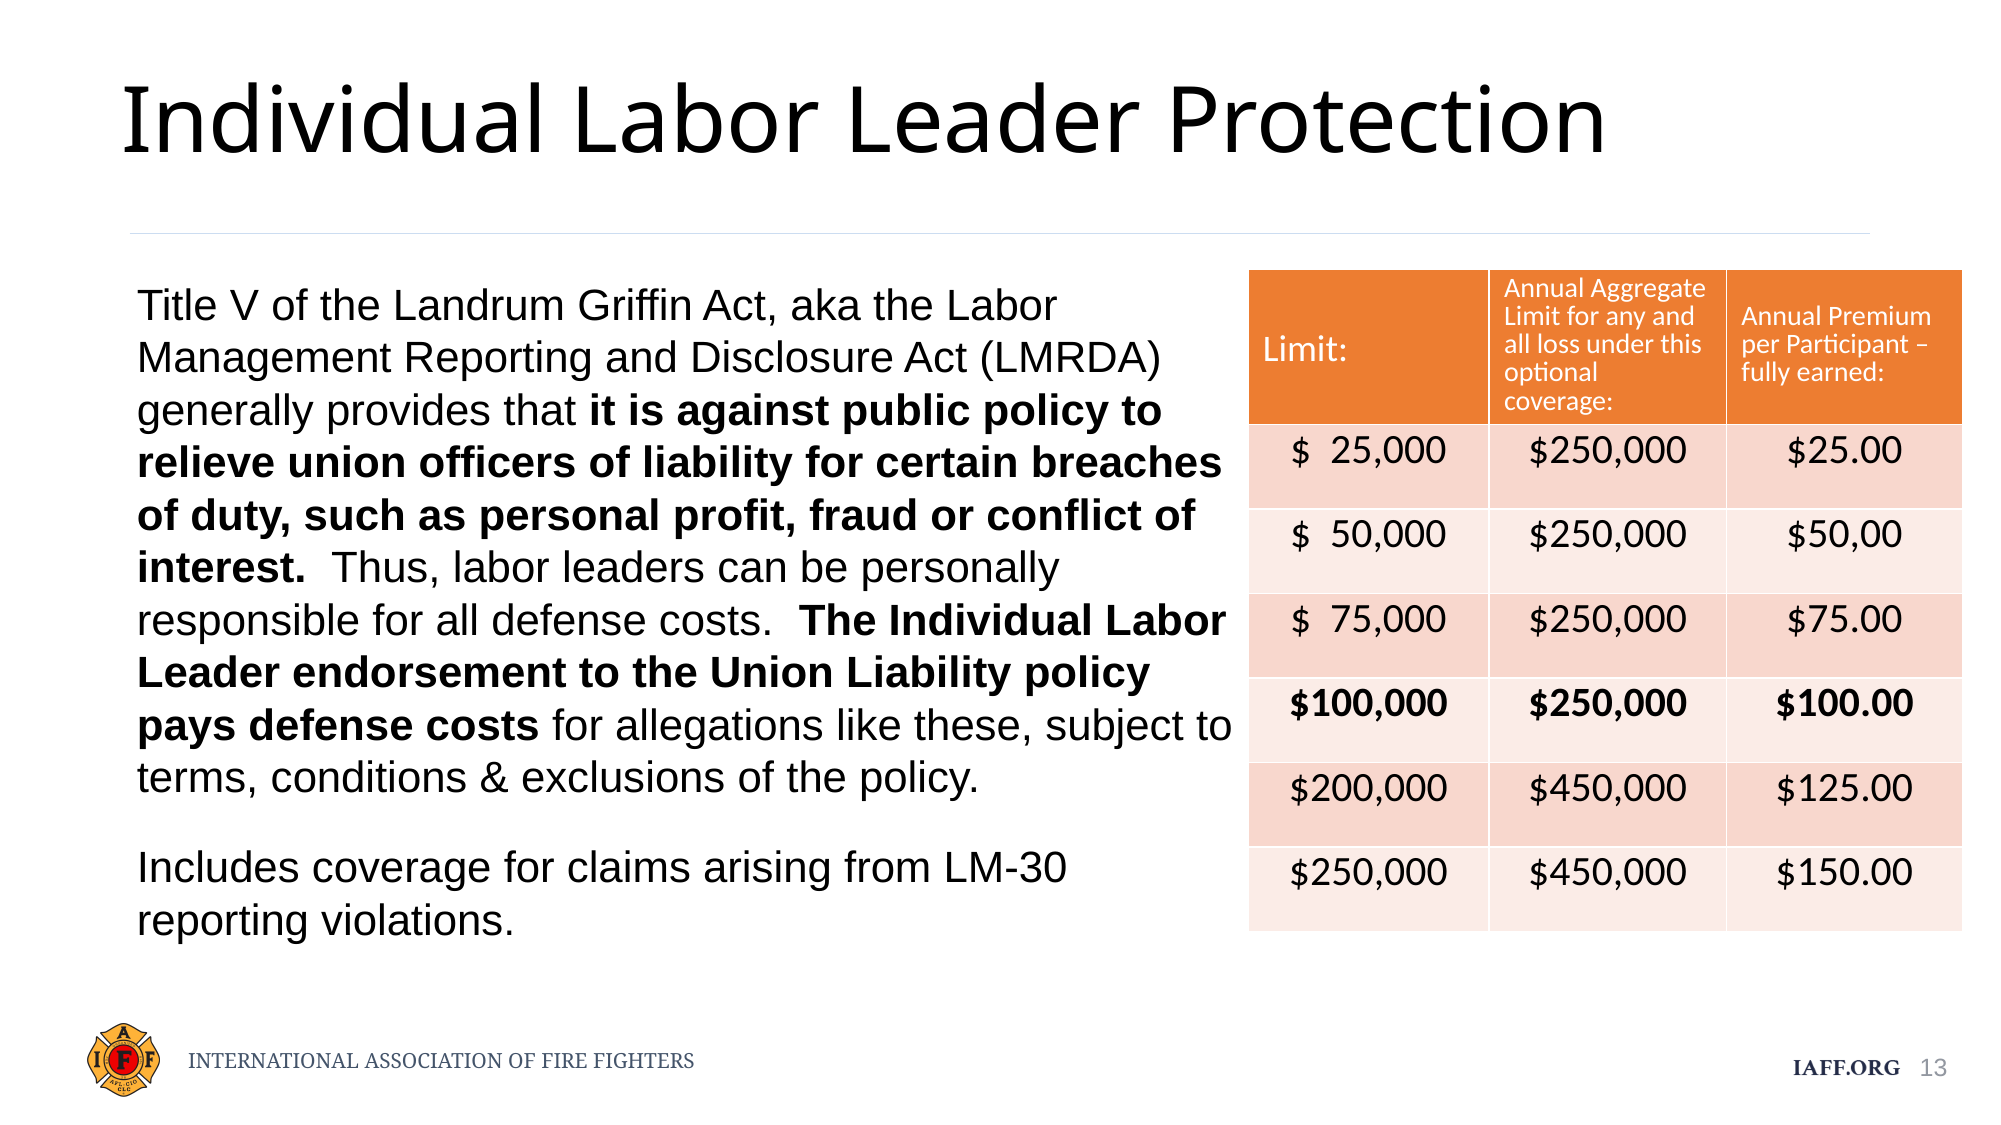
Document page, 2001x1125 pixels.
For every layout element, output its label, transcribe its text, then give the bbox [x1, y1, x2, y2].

table_header Limit: [1249, 270, 1488, 424]
table_header Annual Aggregate Limit for any and all loss under this optional coverage: [1490, 270, 1726, 424]
table_cell $ 25,000 [1249, 425, 1488, 508]
list Title V of the Landrum Griffin Act, aka the Labor Management Reporting and Disclosure Act (LMRDA) generally provides that it is against public policy to relieve union officers of liability for certain breaches of duty, such as personal profit, fraud or conflict of interest. Thus, labor leaders can be personally responsible for all defense costs. The Individual Labor Leader endorsement to the Union Liability policy pays defense costs for allegations like these, subject to terms, conditions & exclusions of the policy. Includes coverage for claims arising from LM-30 reporting violations. [136, 269, 1248, 980]
table_cell $250,000 [1490, 510, 1726, 593]
table_cell $100,000 [1249, 679, 1488, 762]
table_cell $ 75,000 [1249, 594, 1488, 677]
table_cell $150.00 [1727, 848, 1962, 931]
slide_number 13 [1899, 1036, 1963, 1097]
table_cell $250,000 [1490, 594, 1726, 677]
table_cell $ 50,000 [1249, 510, 1488, 593]
table_cell $50,00 [1727, 510, 1962, 593]
table_cell $100.00 [1727, 679, 1962, 762]
table_cell $450,000 [1490, 848, 1726, 931]
list Individual Labor Leader Protection [106, 66, 1860, 186]
table_cell $125.00 [1727, 763, 1962, 846]
picture [87, 1023, 160, 1097]
table_cell $250,000 [1490, 425, 1726, 508]
table_cell $250,000 [1490, 679, 1726, 762]
table_cell $25.00 [1727, 425, 1962, 508]
table_cell $75.00 [1727, 594, 1962, 677]
picture [1792, 1055, 1899, 1081]
table_cell $450,000 [1490, 763, 1726, 846]
table_cell $200,000 [1249, 763, 1488, 846]
table_header Annual Premium per Participant – fully earned: [1727, 270, 1962, 424]
table_cell $250,000 [1249, 848, 1488, 931]
